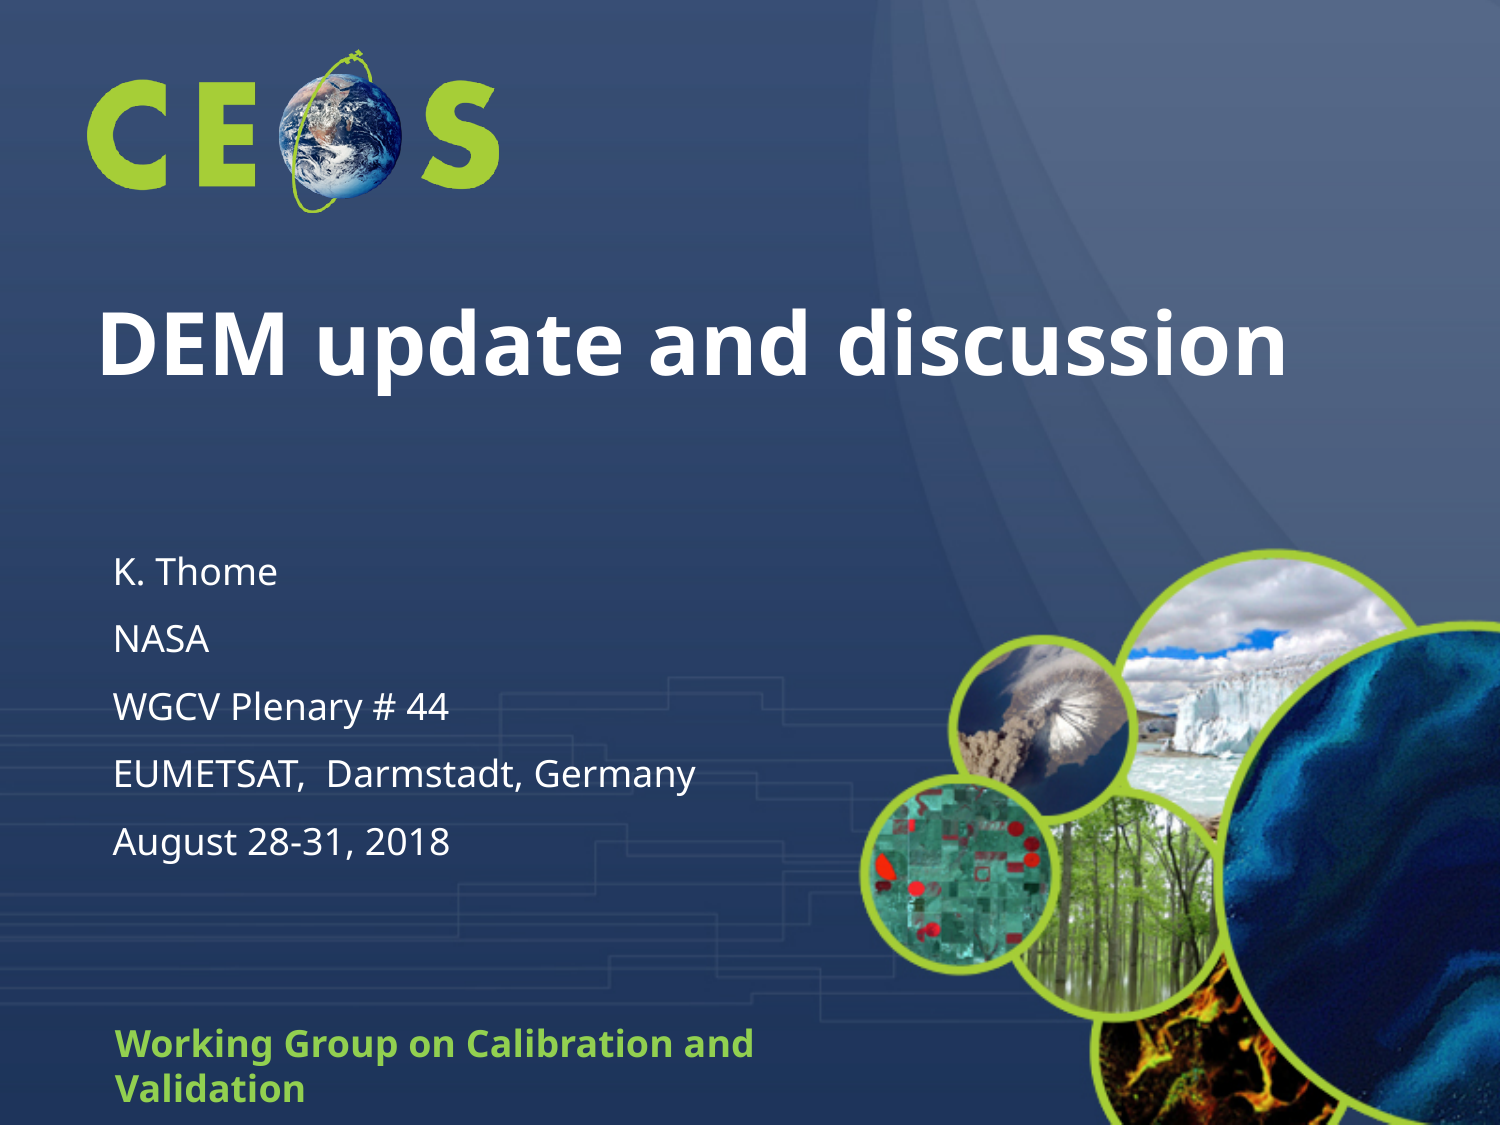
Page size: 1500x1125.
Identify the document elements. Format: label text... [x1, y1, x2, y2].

title DEM update and discussion [94, 287, 1338, 488]
picture [0, 0, 1500, 1125]
picture [1435, 1058, 1443, 1065]
text_box K. Thome NASA WGCV Plenary # 44 EUMETSAT, Darmstadt, Germany August 28-31, 2018 [112, 524, 902, 942]
